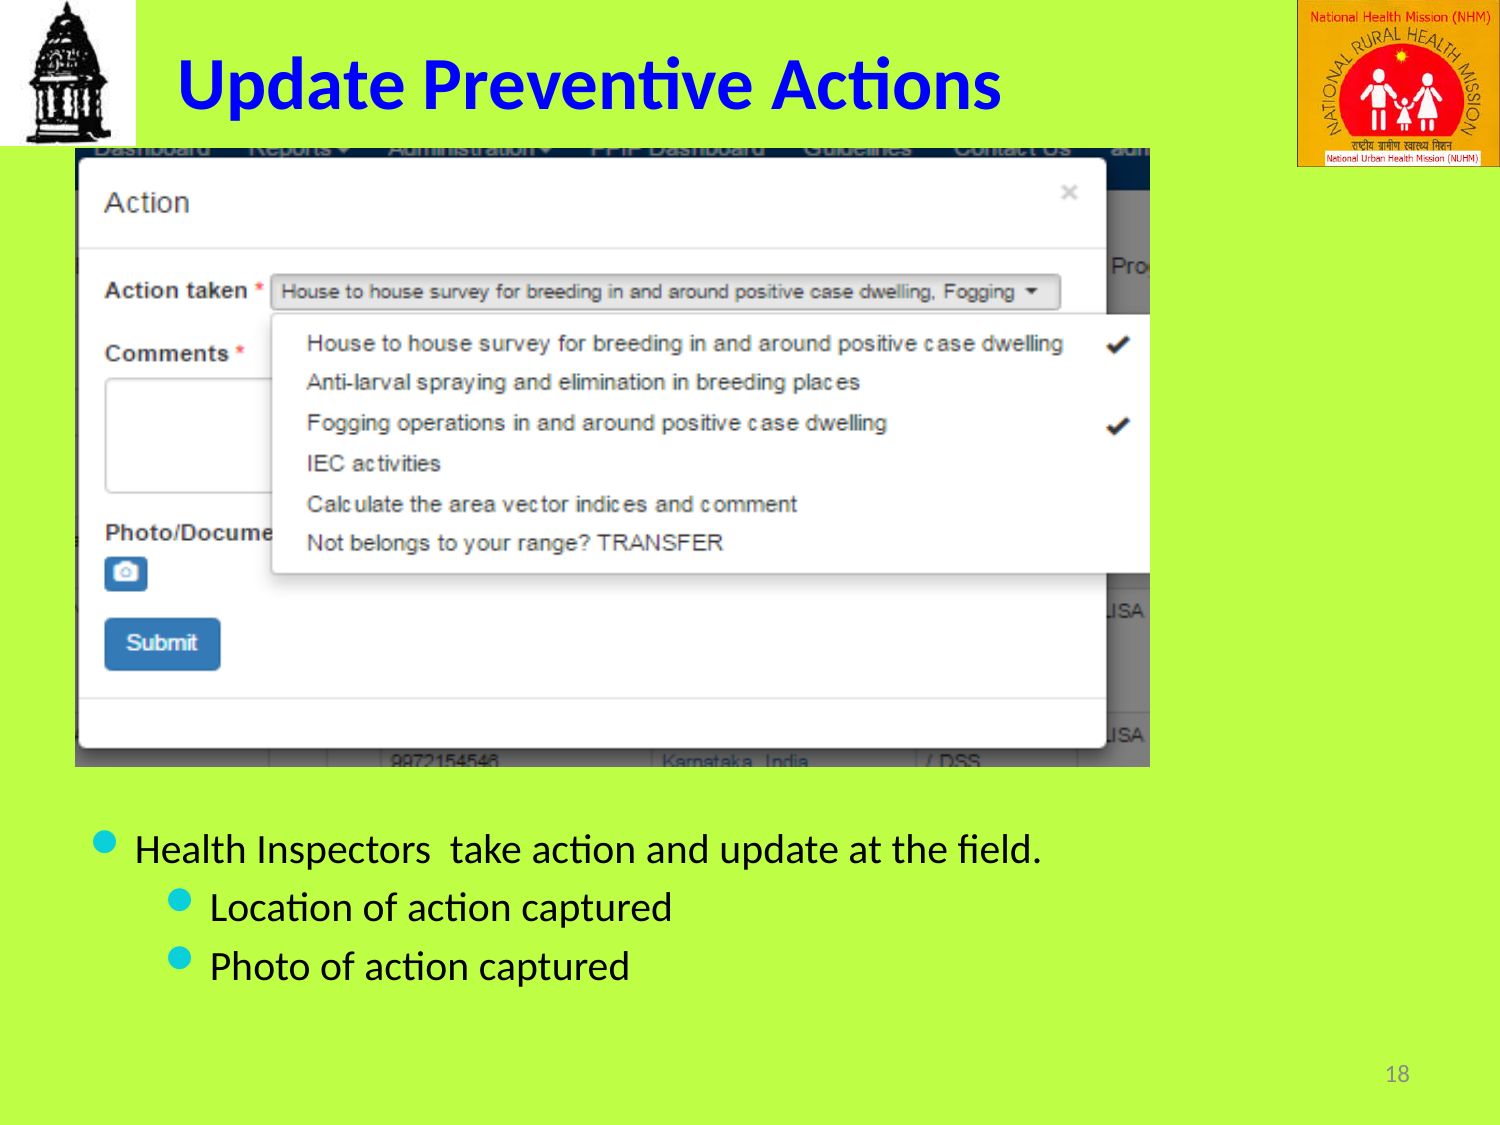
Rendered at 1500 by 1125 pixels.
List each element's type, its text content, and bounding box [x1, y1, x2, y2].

title Update Preventive Actions [177, 21, 1284, 125]
picture [1297, 0, 1500, 167]
text_box Health Inspectors take action and update at the field. Location of action captured Photo of action captured [74, 814, 1413, 996]
picture [74, 148, 1150, 767]
slide_number 18 [1074, 1042, 1425, 1103]
picture [0, 0, 136, 146]
